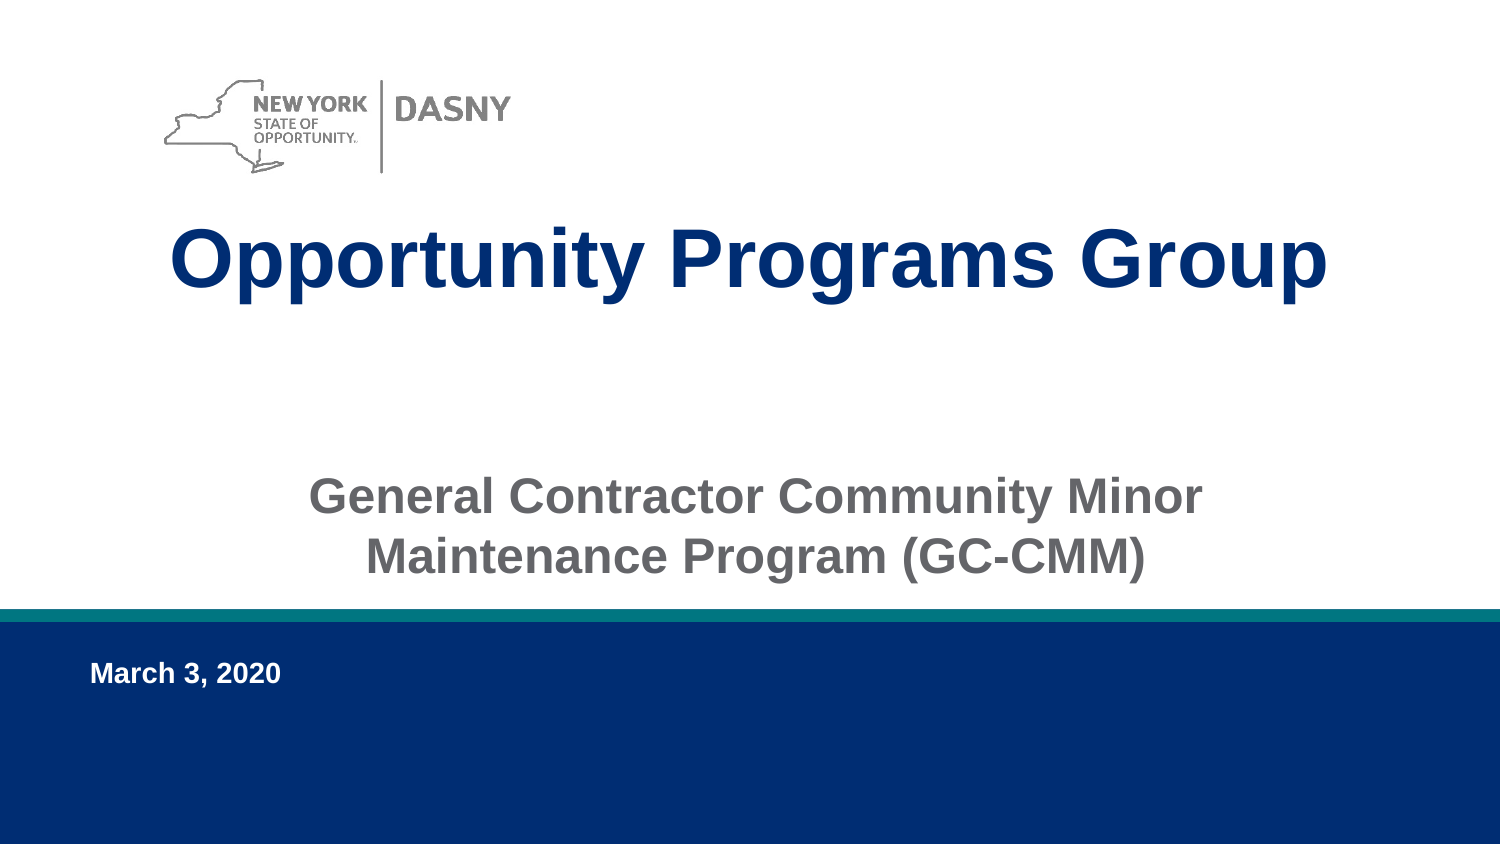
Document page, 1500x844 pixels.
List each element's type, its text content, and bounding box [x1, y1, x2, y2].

text_box General Contractor Community Minor Maintenance Program (GC-CMM) [274, 456, 1238, 591]
text_box Opportunity Programs Group [24, 196, 1475, 312]
text_box March 3, 2020 [75, 646, 425, 692]
picture [164, 70, 511, 182]
